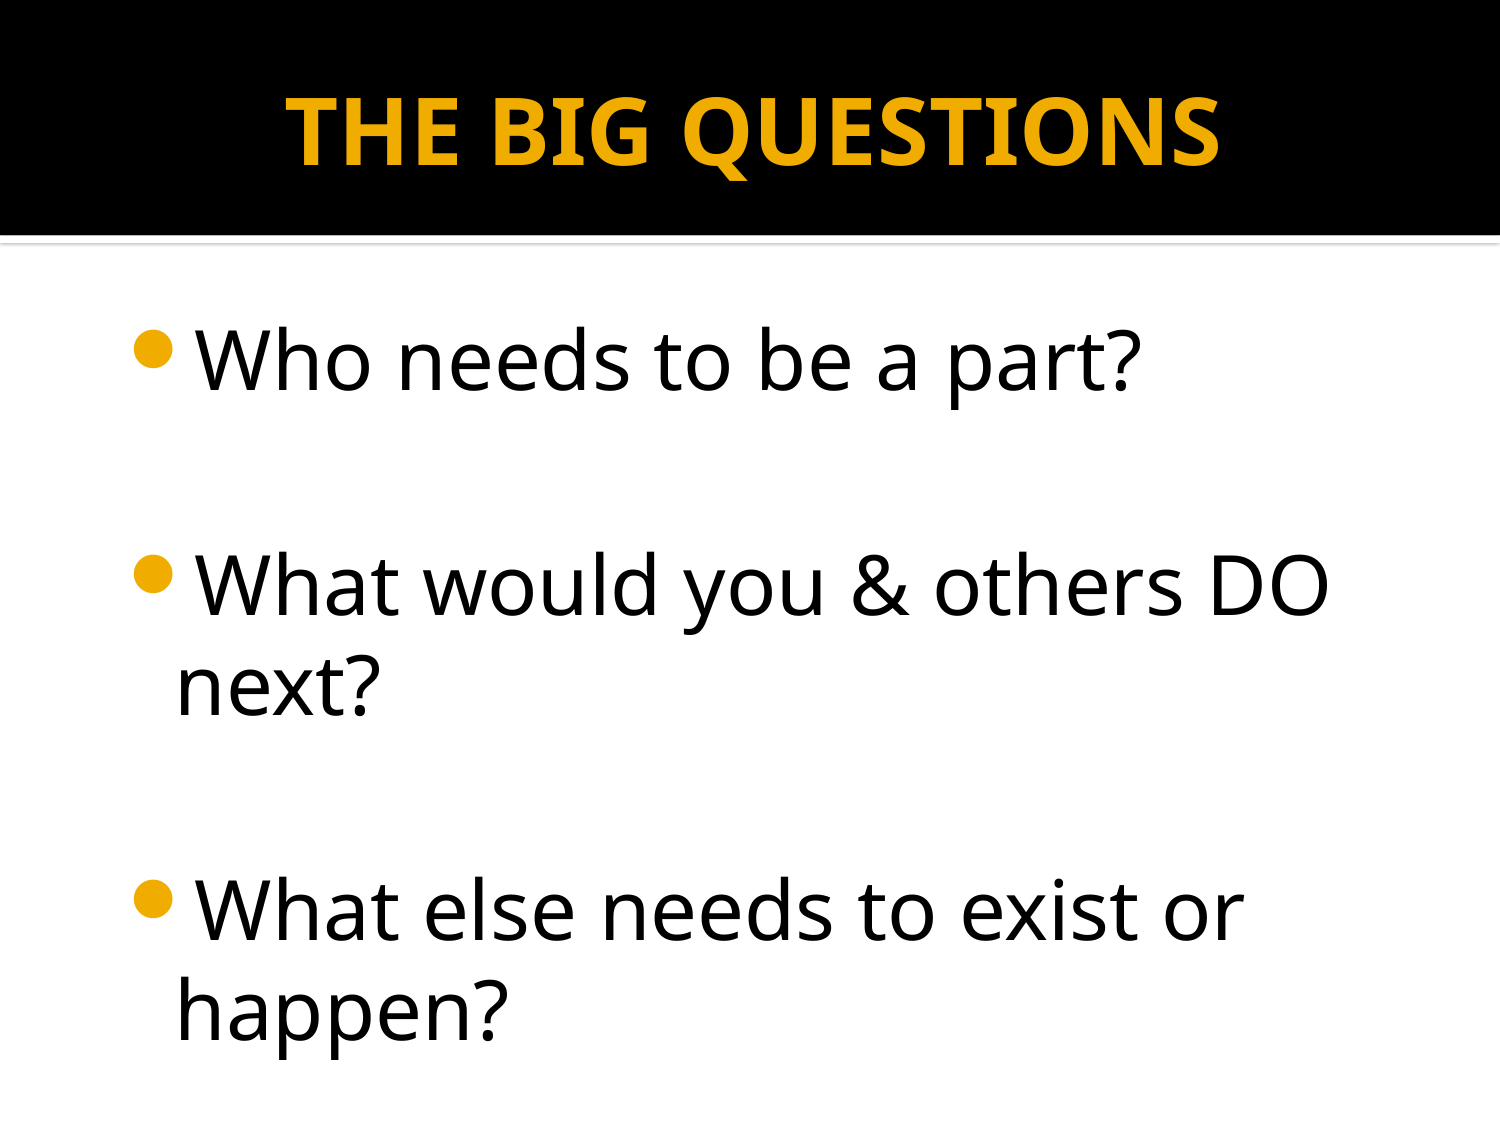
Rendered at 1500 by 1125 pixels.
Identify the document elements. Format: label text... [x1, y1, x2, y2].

title THE BIG QUESTIONS [75, 24, 1425, 231]
text_box Who needs to be a part? What would you & others DO next? What else needs to exist or happen? [99, 299, 1428, 1088]
